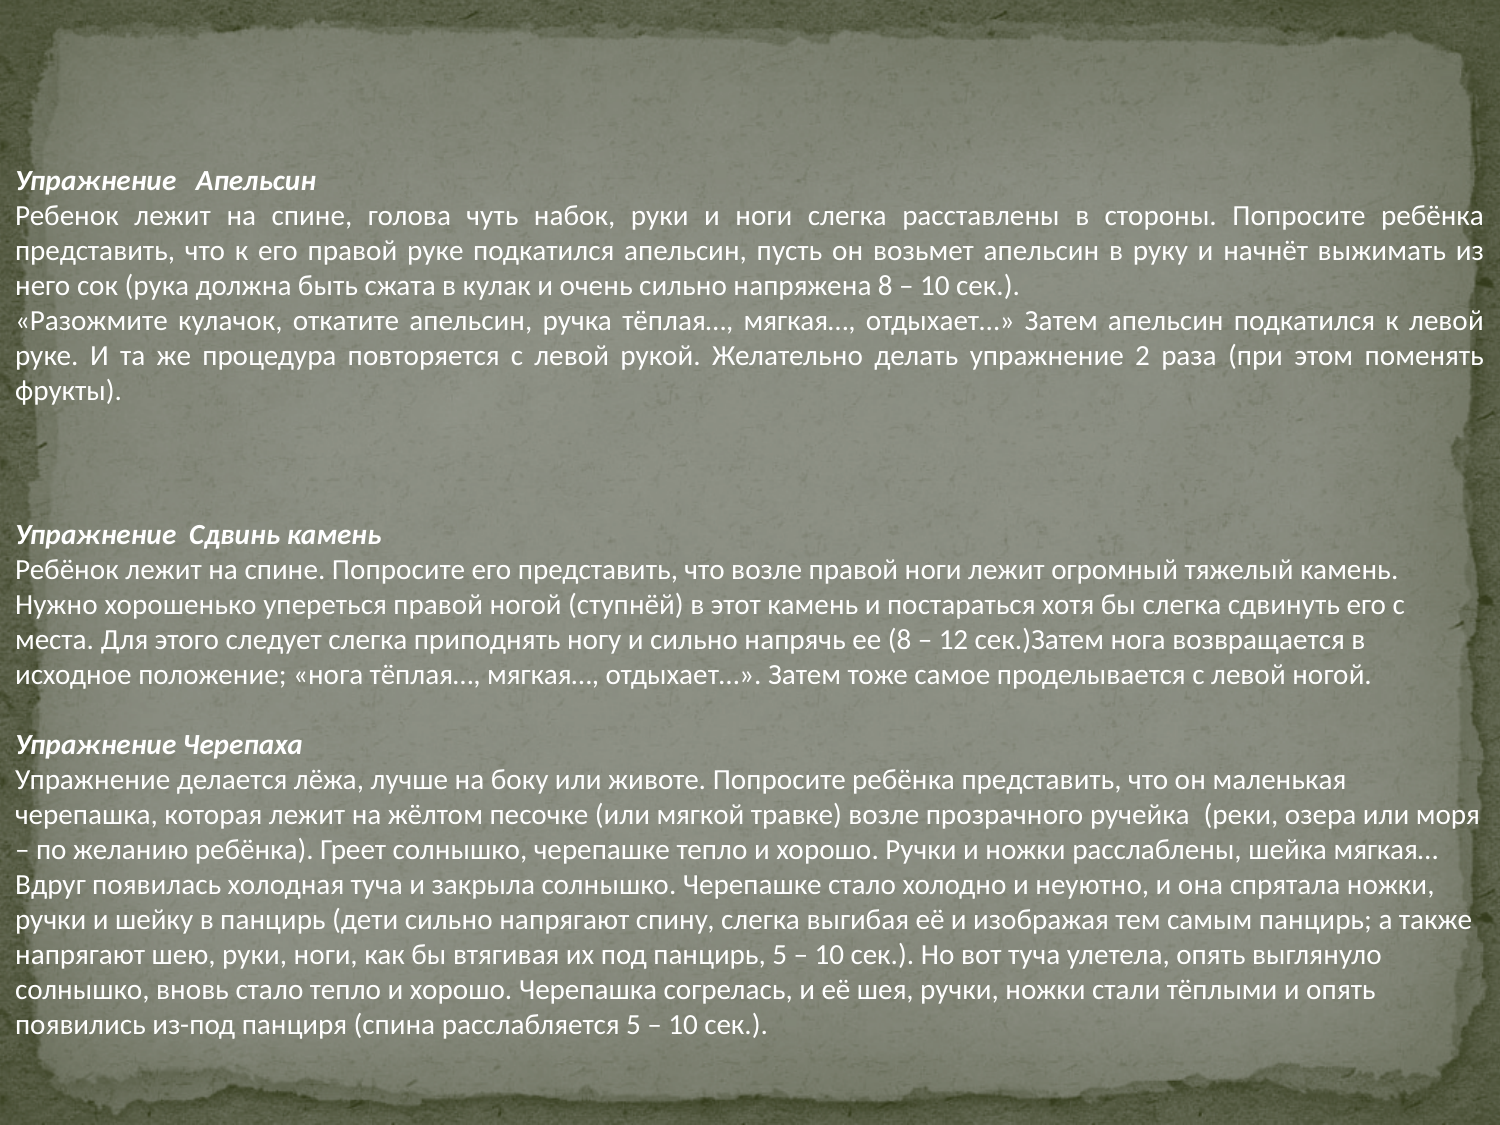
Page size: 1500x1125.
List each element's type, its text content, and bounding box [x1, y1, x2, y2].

text_box Упражнение Сдвинь камень Ребёнок лежит на спине. Попросите его представить, что возле правой ноги лежит огромный тяжелый камень. Нужно хорошенько упереться правой ногой (ступнёй) в этот камень и постараться хотя бы слегка сдвинуть его с места. Для этого следует слегка приподнять ногу и сильно напрячь ее (8 – 12 сек.)Затем нога возвращается в исходное положение; «нога тёплая…, мягкая…, отдыхает…». Затем тоже самое проделывается с левой ногой. Упражнение Черепаха Упражнение делается лёжа, лучше на боку или животе. Попросите ребёнка представить, что он маленькая черепашка, которая лежит на жёлтом песочке (или мягкой травке) возле прозрачного ручейка (реки, озера или моря – по желанию ребёнка). Греет солнышко, черепашке тепло и хорошо. Ручки и ножки расслаблены, шейка мягкая… Вдруг появилась холодная туча и закрыла солнышко. Черепашке стало холодно и неуютно, и она спрятала ножки, ручки и шейку в панцирь (дети сильно напрягают спину, слегка выгибая её и изображая тем самым панцирь; а также напрягают шею, руки, ноги, как бы втягивая их под панцирь, 5 – 10 сек.). Но вот туча улетела, опять выглянуло солнышко, вновь стало тепло и хорошо. Черепашка согрелась, и её шея, ручки, ножки стали тёплыми и опять появились из-под панциря (спина расслабляется 5 – 10 сек.). [0, 507, 1500, 1083]
text_box Упражнение Апельсин Ребенок лежит на спине, голова чуть набок, руки и ноги слегка расставлены в стороны. Попросите ребёнка представить, что к его правой руке подкатился апельсин, пусть он возьмет апельсин в руку и начнёт выжимать из него сок (рука должна быть сжата в кулак и очень сильно напряжена 8 – 10 сек.). «Разожмите кулачок, откатите апельсин, ручка тёплая…, мягкая…, отдыхает…» Затем апельсин подкатился к левой руке. И та же процедура повторяется с левой рукой. Желательно делать упражнение 2 раза (при этом поменять фрукты). [0, 153, 1500, 441]
